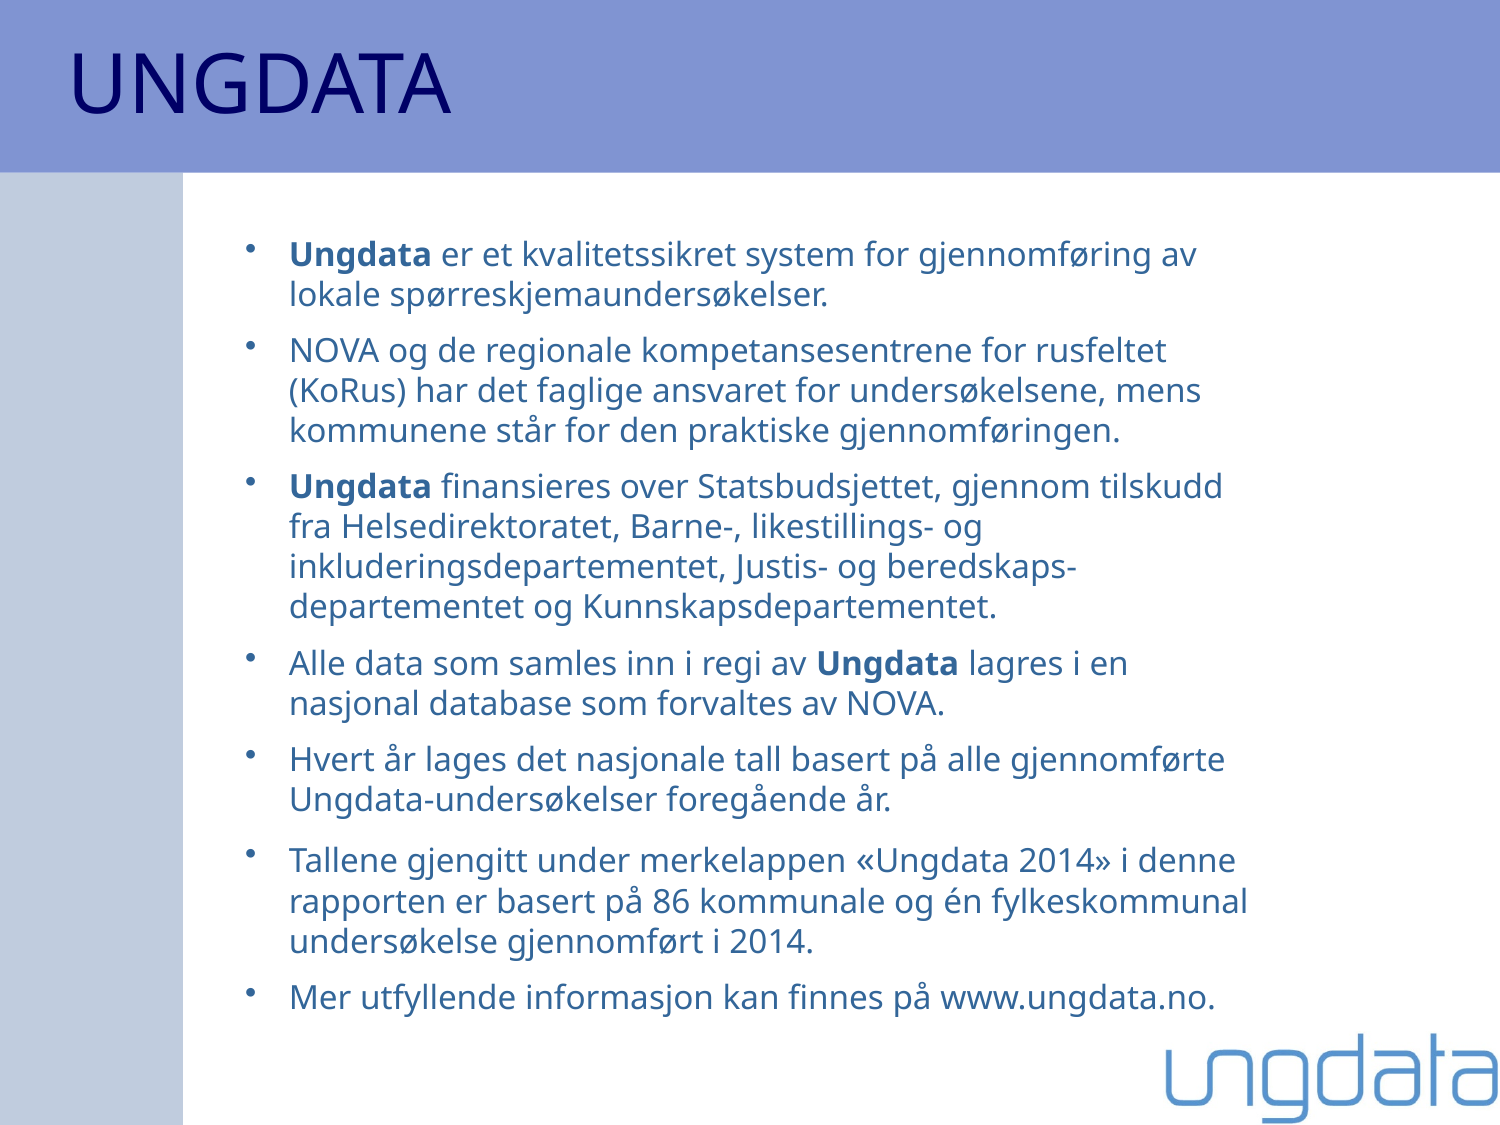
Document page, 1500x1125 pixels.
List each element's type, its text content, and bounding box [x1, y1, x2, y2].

picture [1163, 1031, 1500, 1125]
text_box Ungdata er et kvalitetssikret system for gjennomføring av lokale spørreskjemaundersøkelser. NOVA og de regionale kompetansesentrene for rusfeltet (KoRus) har det faglige ansvaret for undersøkelsene, mens kommunene står for den praktiske gjennomføringen. Ungdata finansieres over Statsbudsjettet, gjennom tilskudd fra Helsedirektoratet, Barne-, likestillings- og inkluderingsdepartementet, Justis- og beredskaps-departementet og Kunnskapsdepartementet. Alle data som samles inn i regi av Ungdata lagres i en nasjonal database som forvaltes av NOVA. Hvert år lages det nasjonale tall basert på alle gjennomførte Ungdata-undersøkelser foregående år. Tallene gjengitt under merkelappen «Ungdata 2014» i denne rapporten er basert på 86 kommunale og én fylkeskommunal undersøkelse gjennomført i 2014. Mer utfyllende informasjon kan finnes på www.ungdata.no. [230, 225, 1282, 1081]
text_box UNGDATA [53, 42, 1282, 149]
